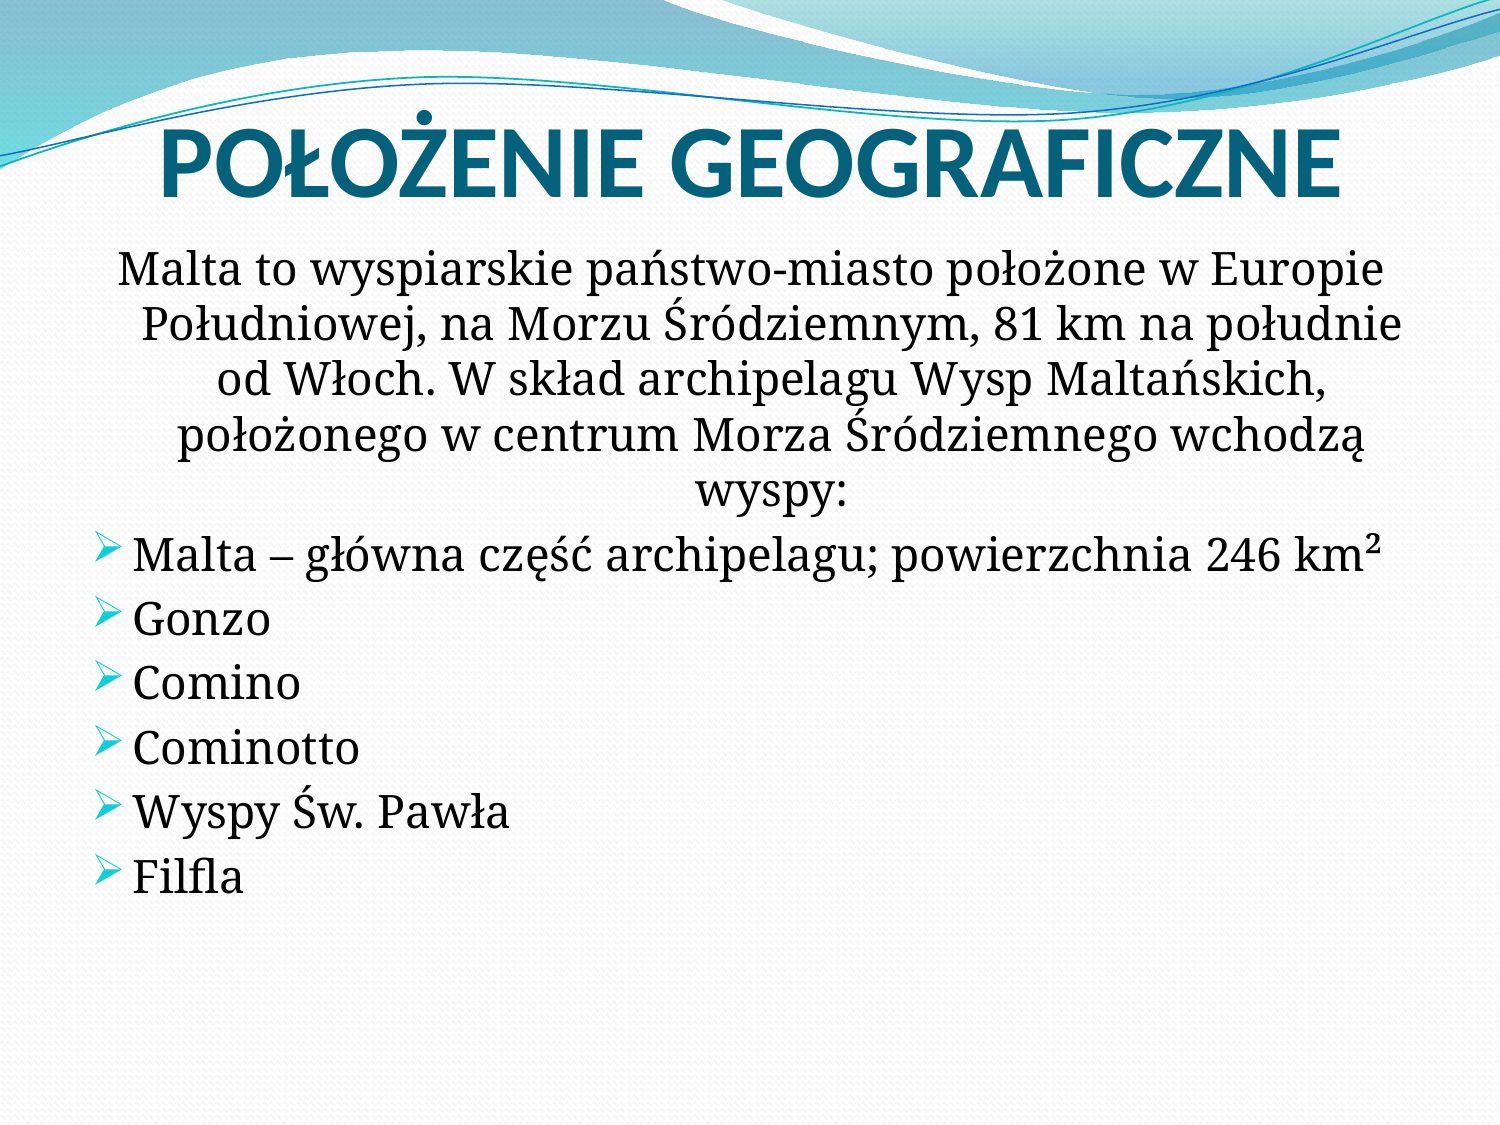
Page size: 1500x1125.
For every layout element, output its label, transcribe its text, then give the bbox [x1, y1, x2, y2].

list Malta to wyspiarskie państwo-miasto położone w Europie Południowej, na Morzu Śródziemnym, 81 km na południe od Włoch. W skład archipelagu Wysp Maltańskich, położonego w centrum Morza Śródziemnego wchodzą wyspy: Malta – główna część archipelagu; powierzchnia 246 km² Gonzo Comino Cominotto Wyspy Św. Pawła Filfla [76, 231, 1427, 952]
title POŁOŻENIE GEOGRAFICZNE [76, 30, 1427, 219]
